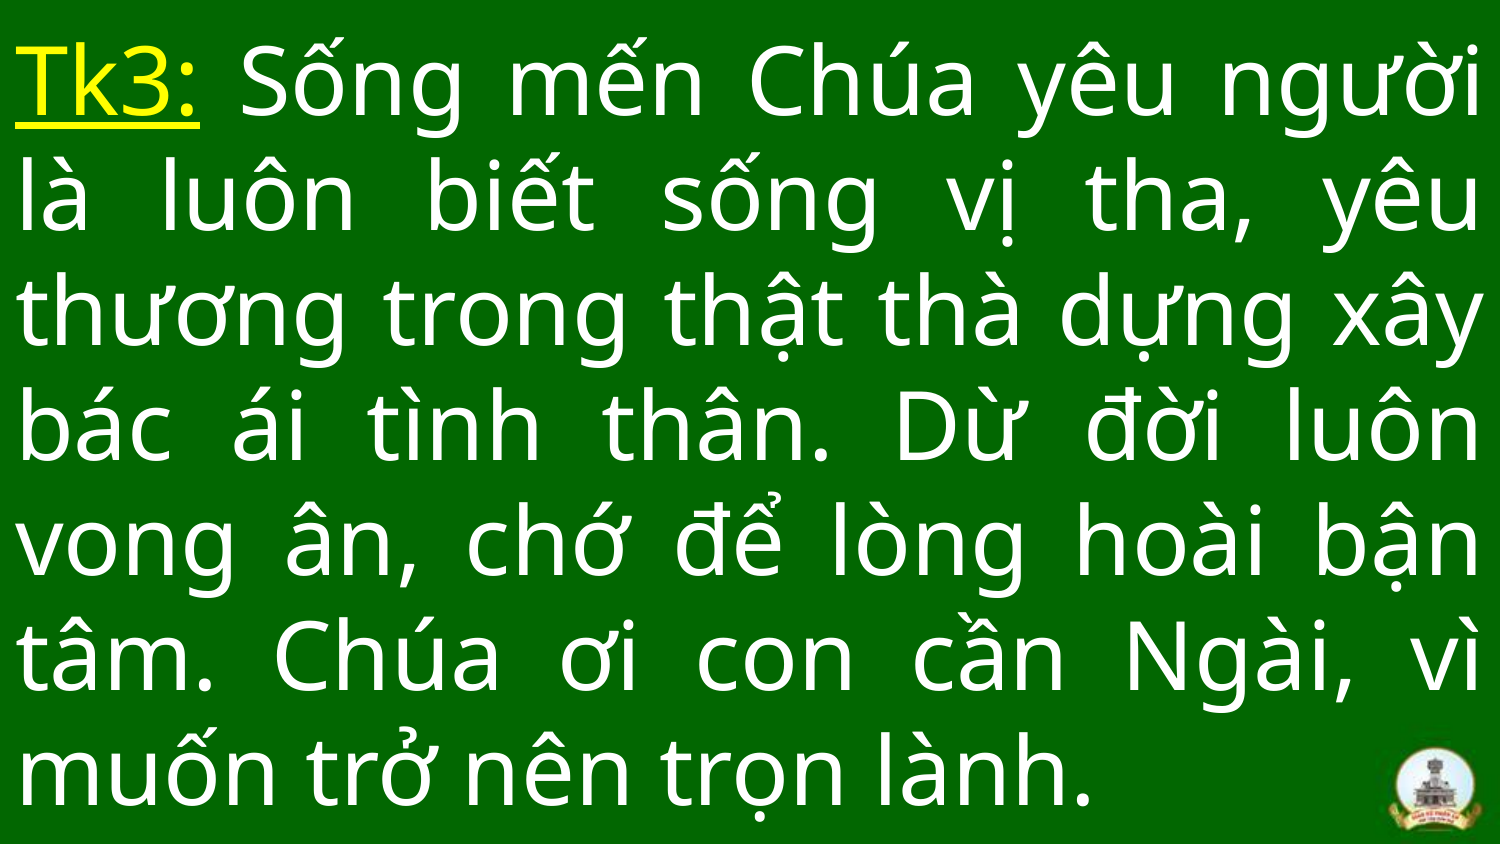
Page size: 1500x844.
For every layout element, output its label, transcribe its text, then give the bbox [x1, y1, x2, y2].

title Tk3: Sống mến Chúa yêu người là luôn biết sống vị tha, yêu thương trong thật thà dựng xây bác ái tình thân. Dừ đời luôn vong ân, chớ để lòng hoài bận tâm. Chúa ơi con cần Ngài, vì muốn trở nên trọn lành. [0, 0, 1500, 844]
